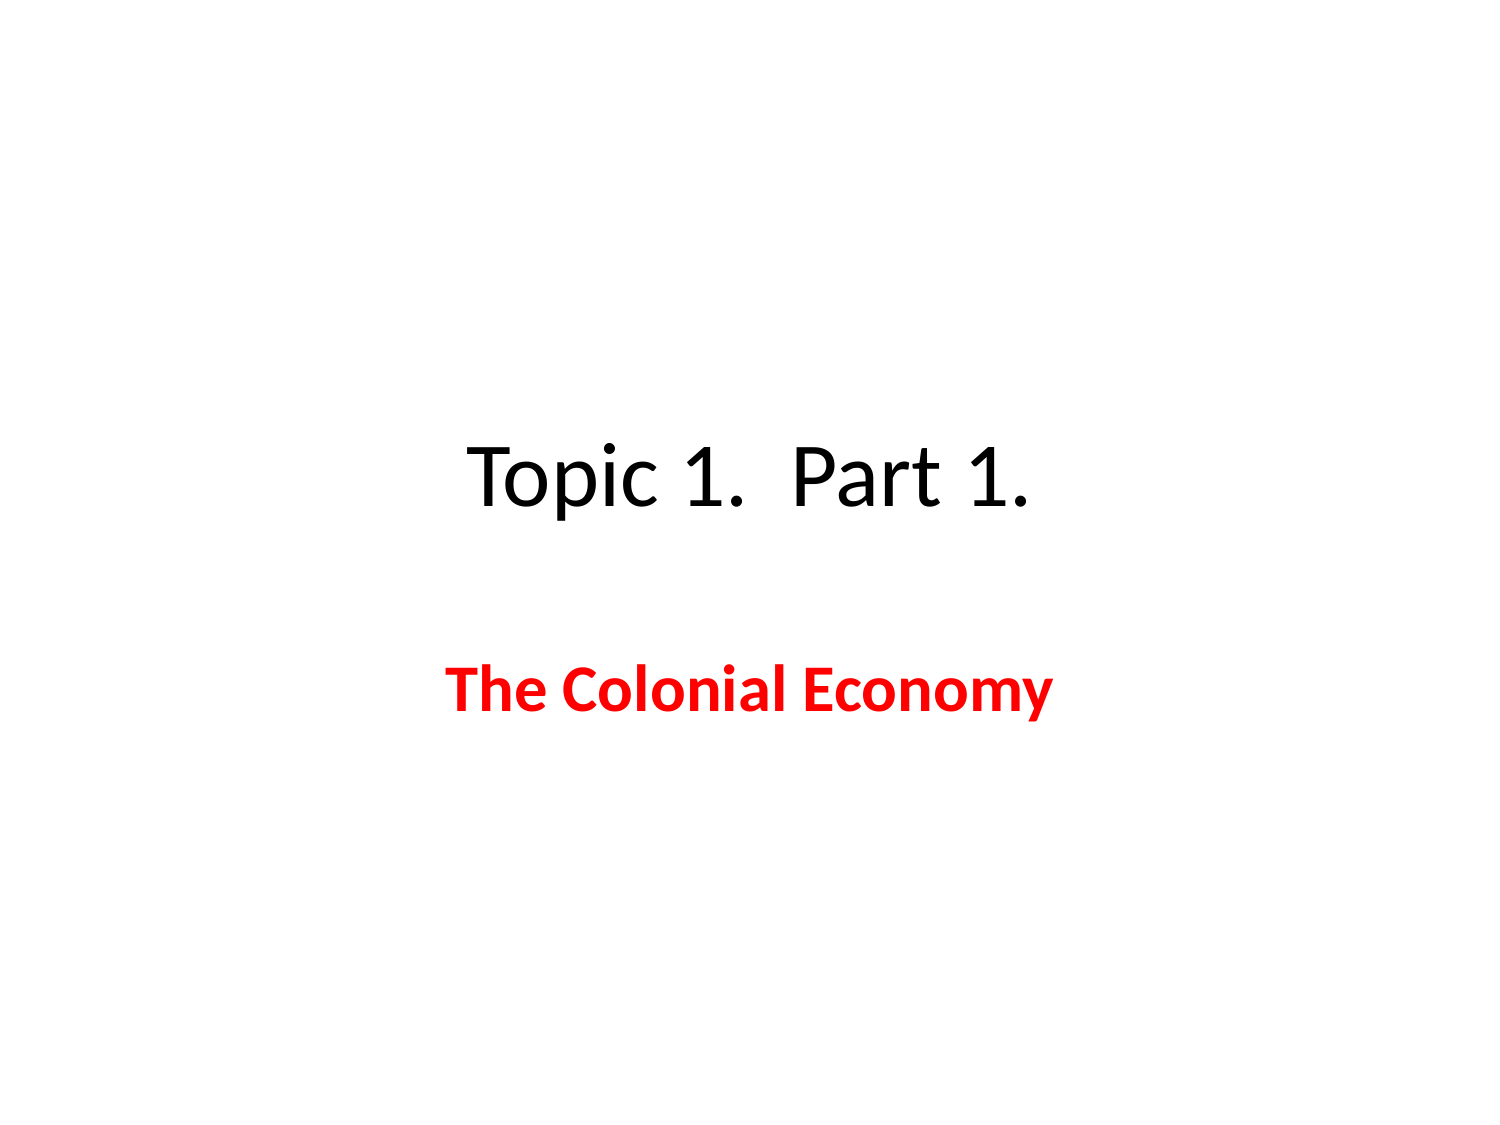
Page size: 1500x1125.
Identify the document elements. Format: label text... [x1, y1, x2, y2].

title Topic 1. Part 1. [112, 349, 1388, 591]
subtitle The Colonial Economy [225, 637, 1275, 925]
